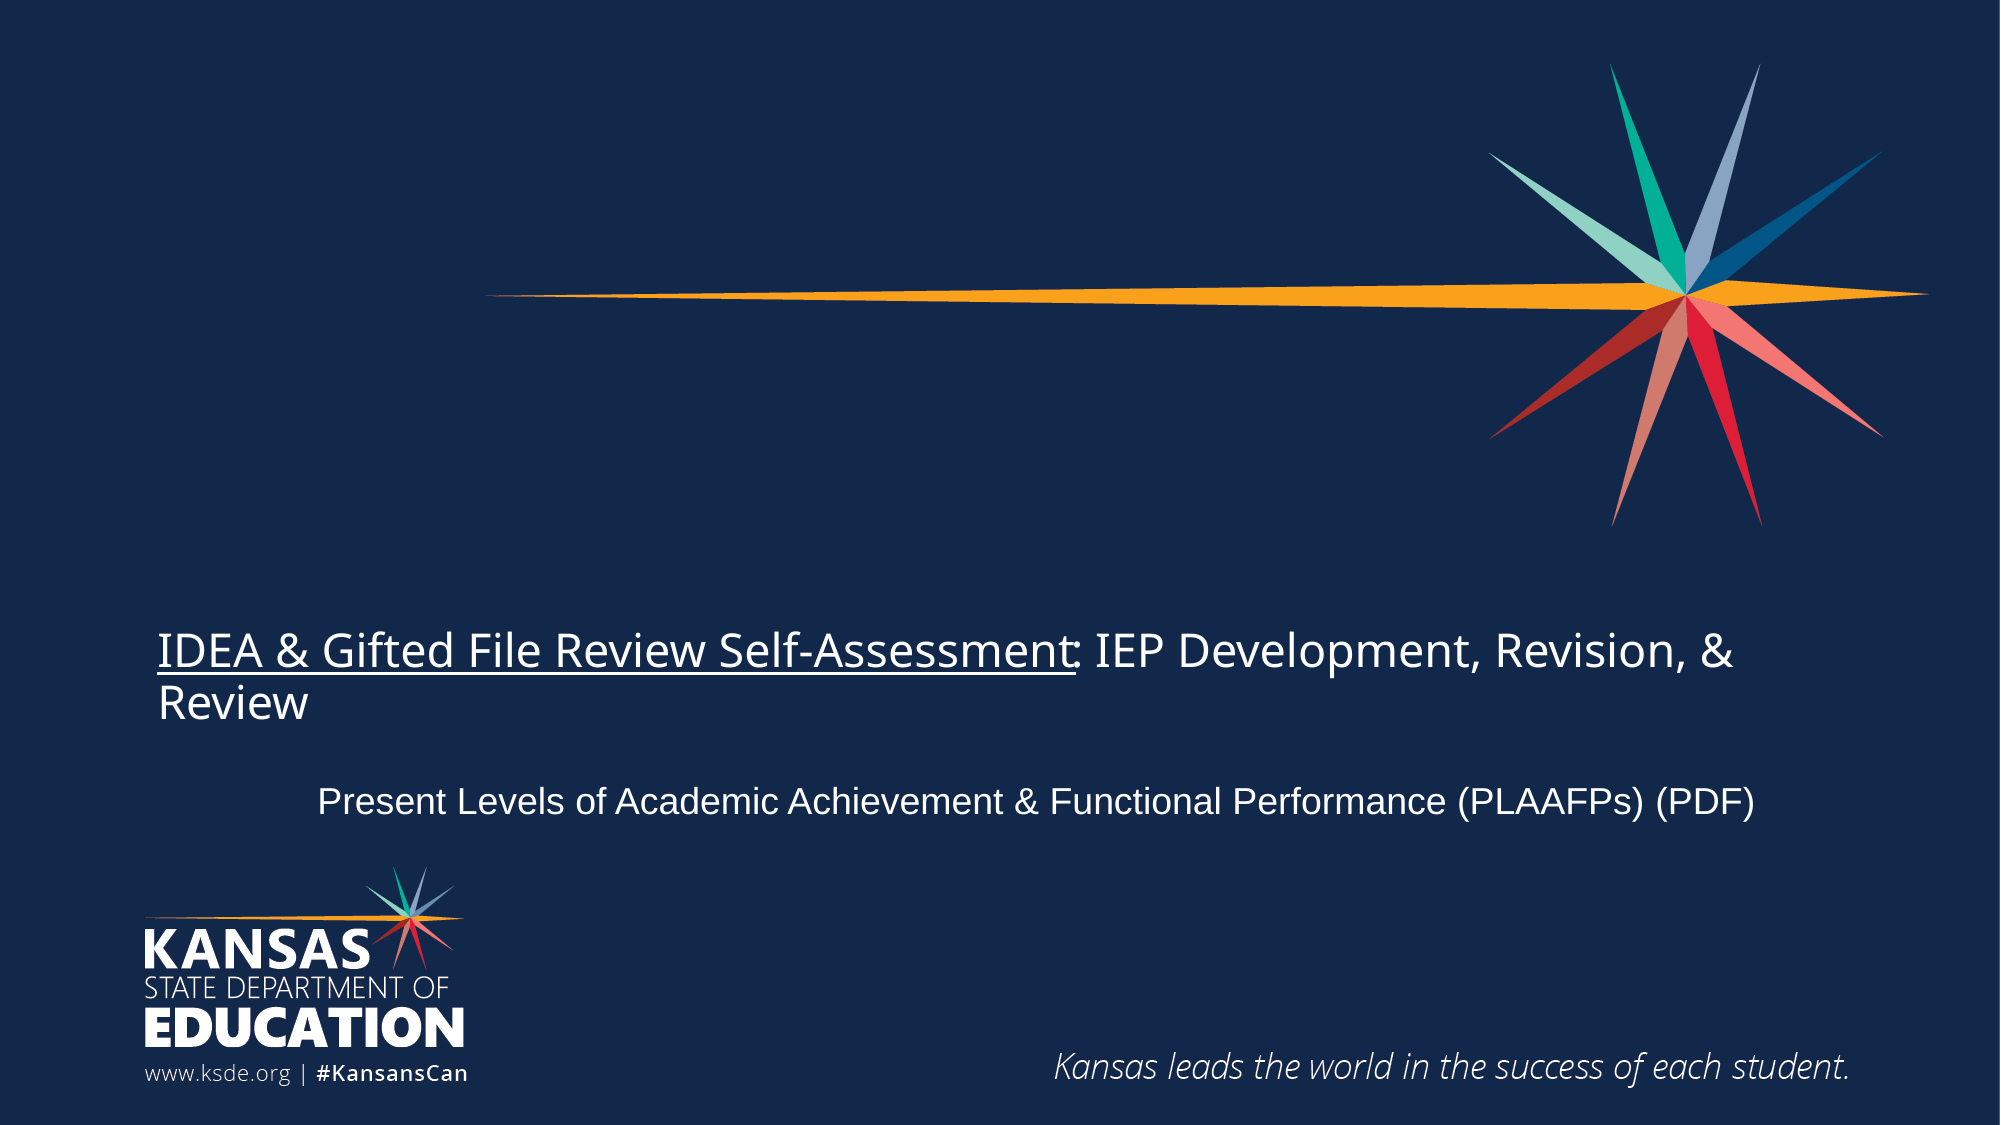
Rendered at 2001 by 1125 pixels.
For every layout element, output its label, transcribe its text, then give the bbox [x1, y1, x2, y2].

text_box Present Levels of Academic Achievement & Functional Performance (PLAAFPs) (PDF) [302, 769, 1771, 875]
picture [0, 0, 2000, 1125]
title IDEA & Gifted File Review Self-Assessment: IEP Development, Revision, & Review [142, 614, 1782, 823]
